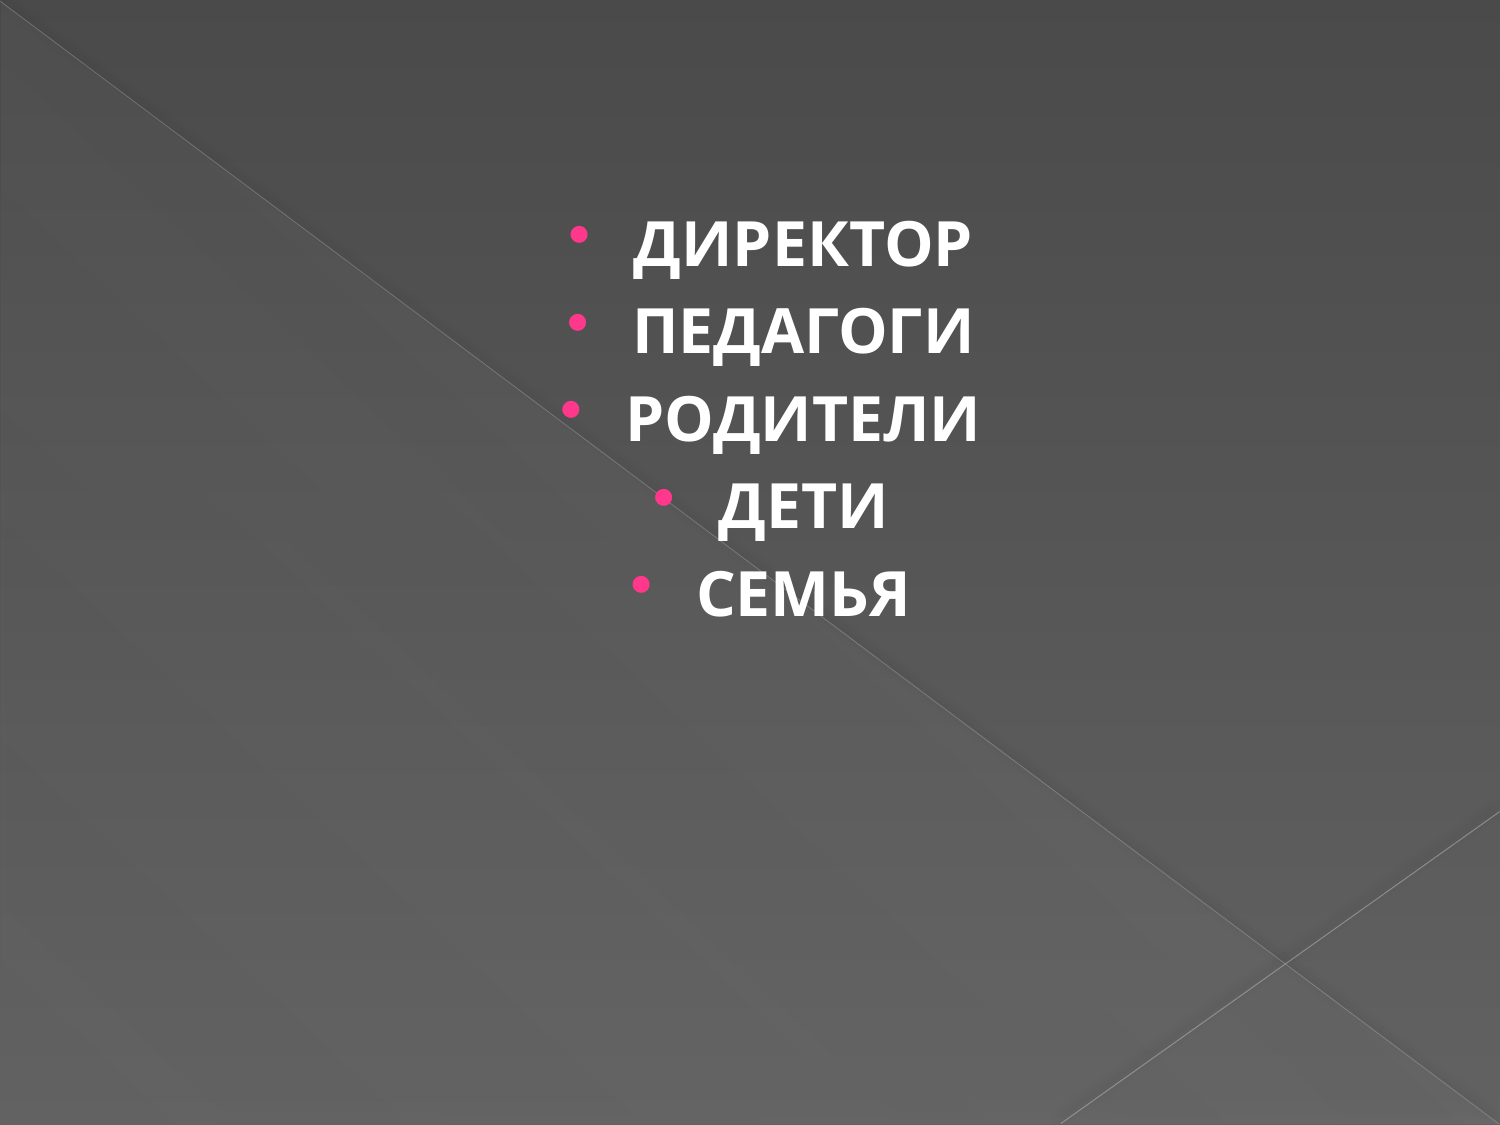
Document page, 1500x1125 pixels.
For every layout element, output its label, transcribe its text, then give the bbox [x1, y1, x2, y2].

list ДИРЕКТОР ПЕДАГОГИ РОДИТЕЛИ ДЕТИ СЕМЬЯ [75, 196, 1459, 1106]
